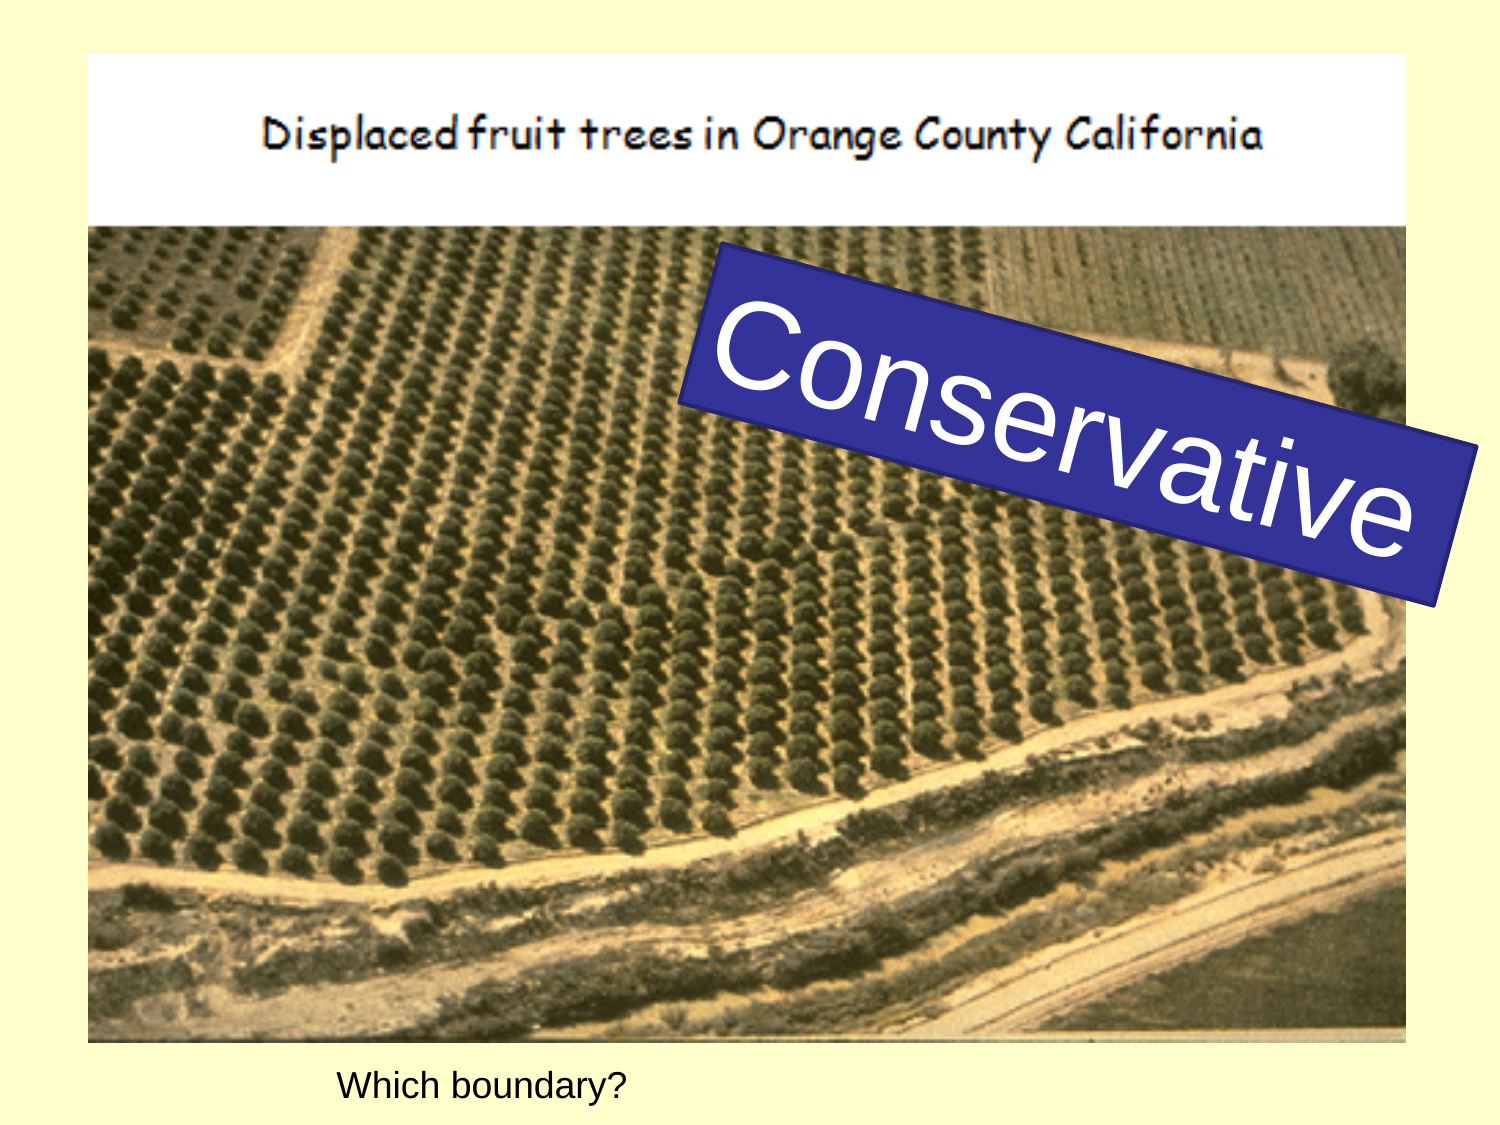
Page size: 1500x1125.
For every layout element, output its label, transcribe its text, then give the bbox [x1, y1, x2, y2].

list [88, 54, 1406, 1043]
text_box Conservative [1411, 426, 1479, 608]
text_box Which boundary? [321, 1053, 771, 1114]
